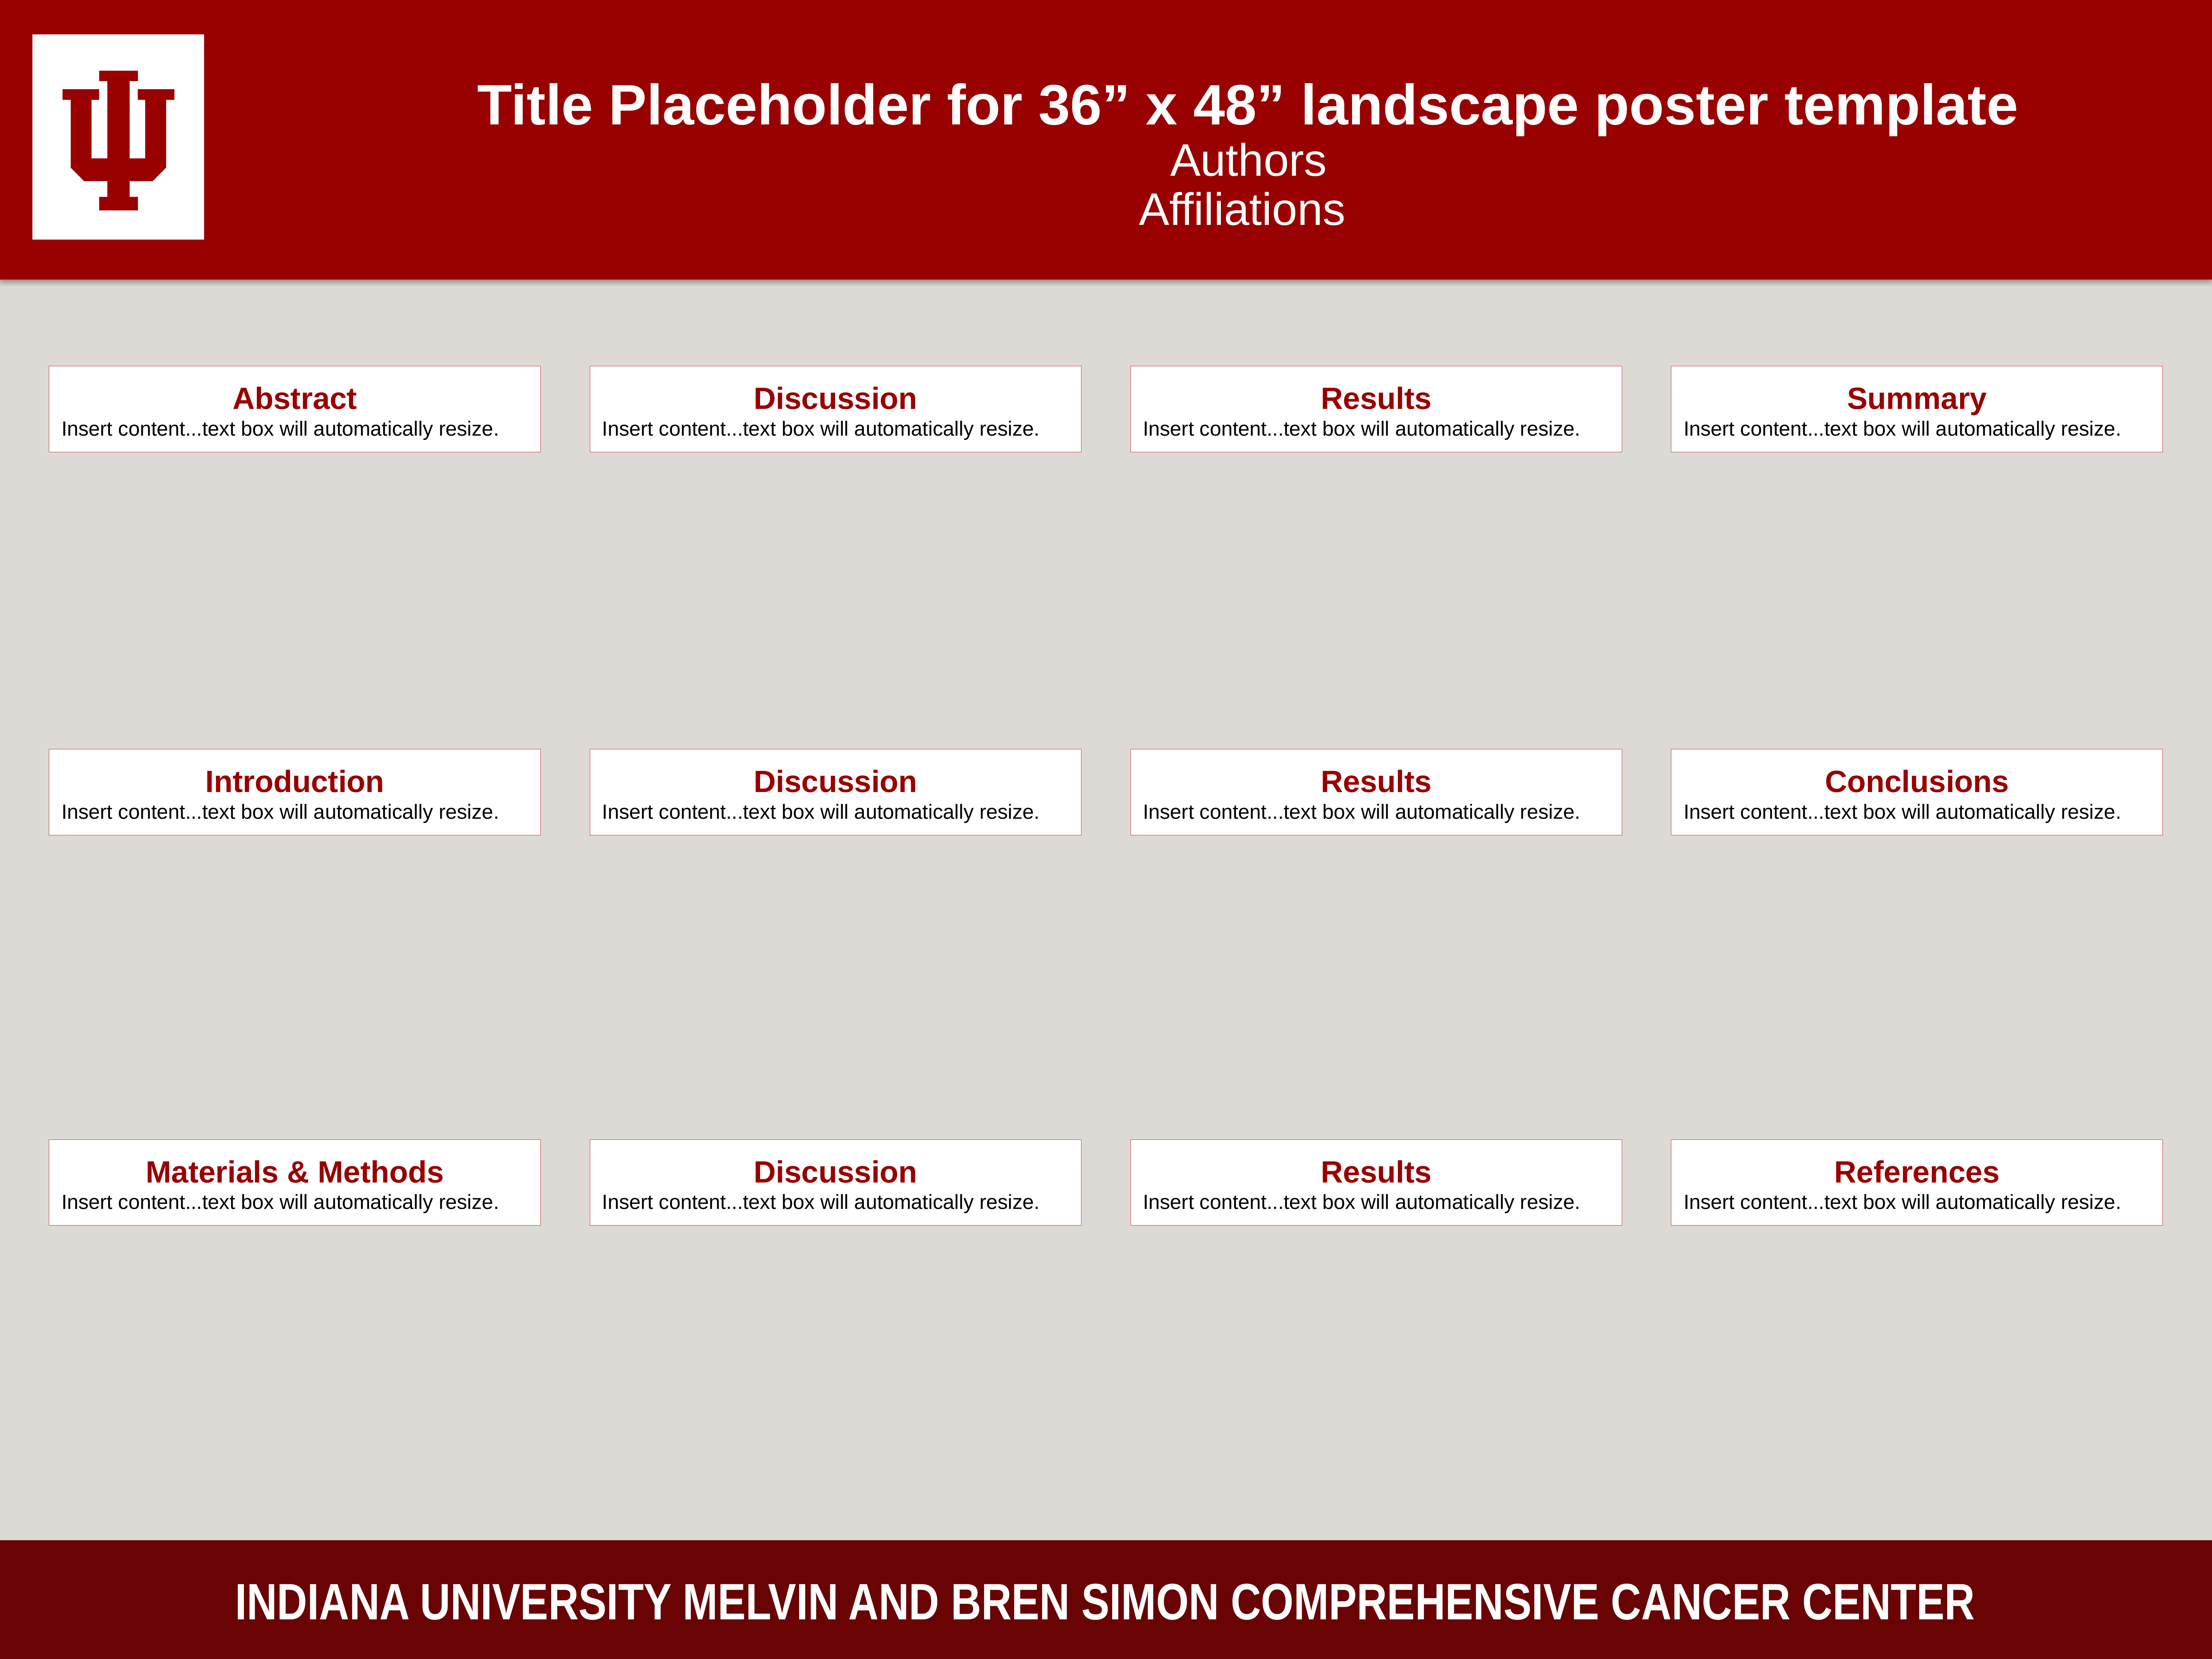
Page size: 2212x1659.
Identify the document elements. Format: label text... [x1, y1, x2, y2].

text_box Summary Insert content...text box will automatically resize. [1671, 366, 2163, 452]
text_box Discussion Insert content...text box will automatically resize. [590, 366, 1081, 452]
text_box Results Insert content...text box will automatically resize. [1131, 749, 1622, 835]
text_box Results Insert content...text box will automatically resize. [1131, 1139, 1622, 1226]
text_box Title Placeholder for 36” x 48” landscape poster template Authors Affiliations [389, 12, 2109, 298]
text_box Results Insert content...text box will automatically resize. [1131, 366, 1622, 452]
text_box Introduction Insert content...text box will automatically resize. [49, 749, 541, 835]
picture [32, 34, 204, 240]
text_box Abstract Insert content...text box will automatically resize. [49, 366, 541, 452]
text_box Discussion Insert content...text box will automatically resize. [590, 1139, 1081, 1226]
text_box Conclusions Insert content...text box will automatically resize. [1671, 749, 2163, 835]
text_box Materials & Methods Insert content...text box will automatically resize. [49, 1139, 541, 1226]
text_box References Insert content...text box will automatically resize. [1671, 1139, 2163, 1226]
text_box Discussion Insert content...text box will automatically resize. [590, 749, 1081, 835]
